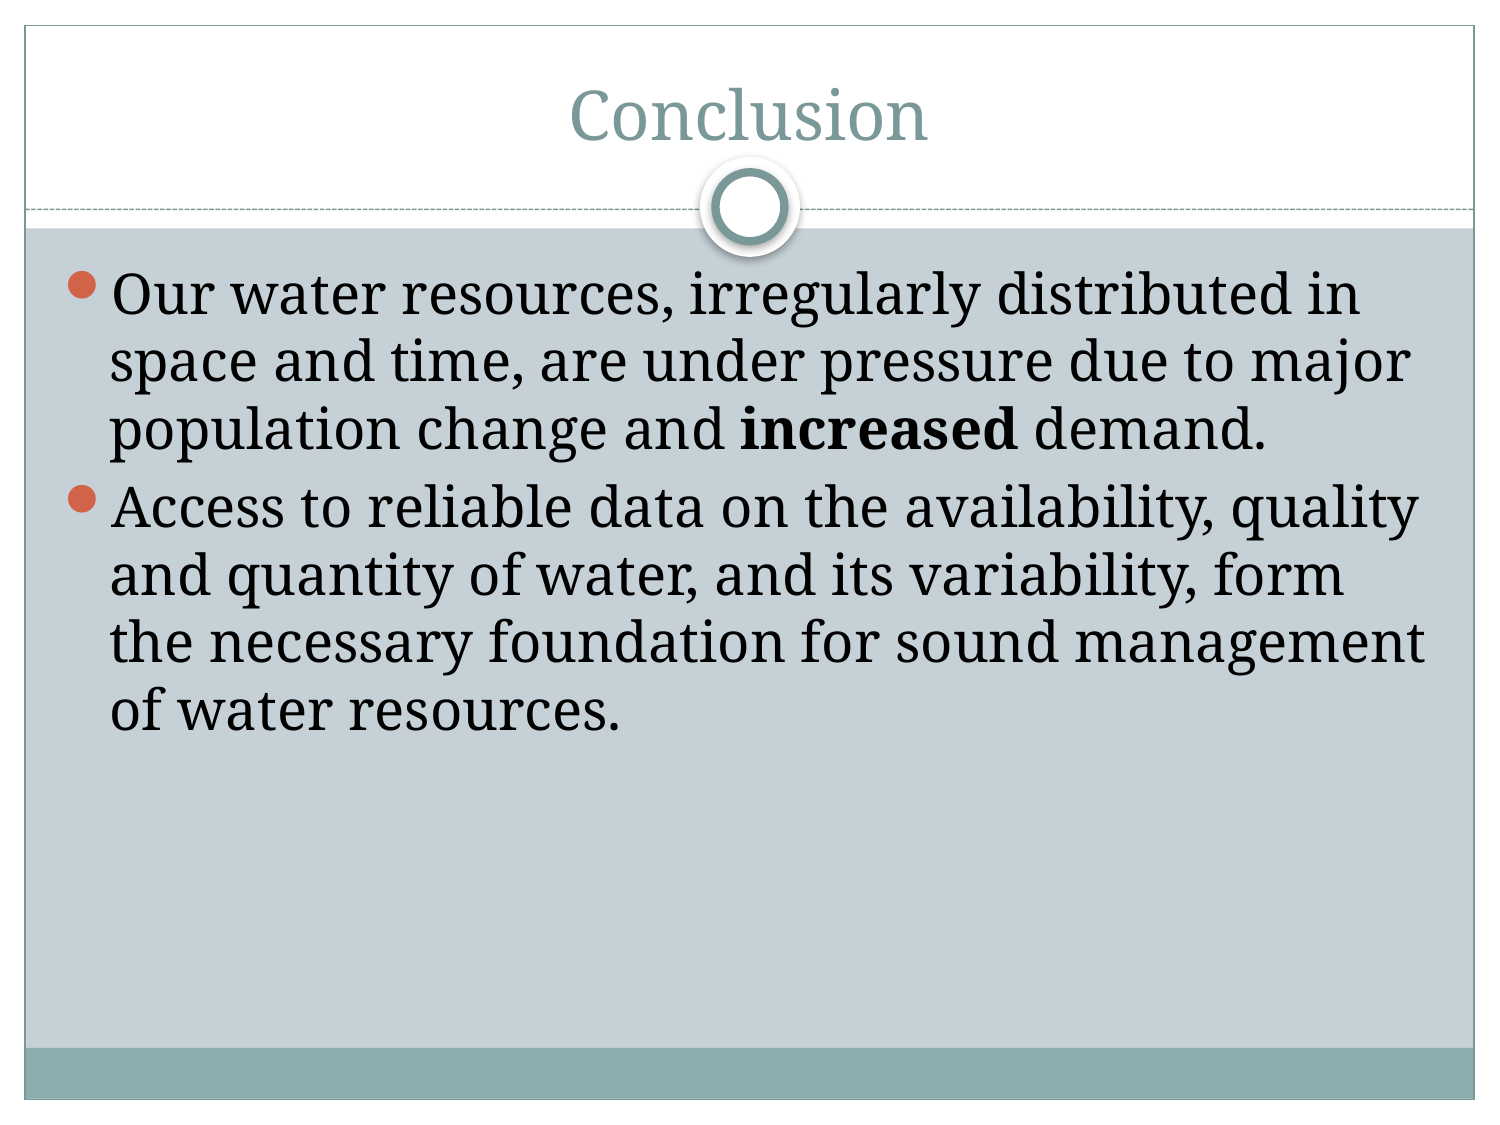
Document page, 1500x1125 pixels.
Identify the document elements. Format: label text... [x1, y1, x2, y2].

list Our water resources, irregularly distributed in space and time, are under pressure due to major population change and increased demand. Access to reliable data on the availability, quality and quantity of water, and its variability, form the necessary foundation for sound management of water resources. [49, 250, 1445, 1001]
title Conclusion [49, 37, 1450, 162]
